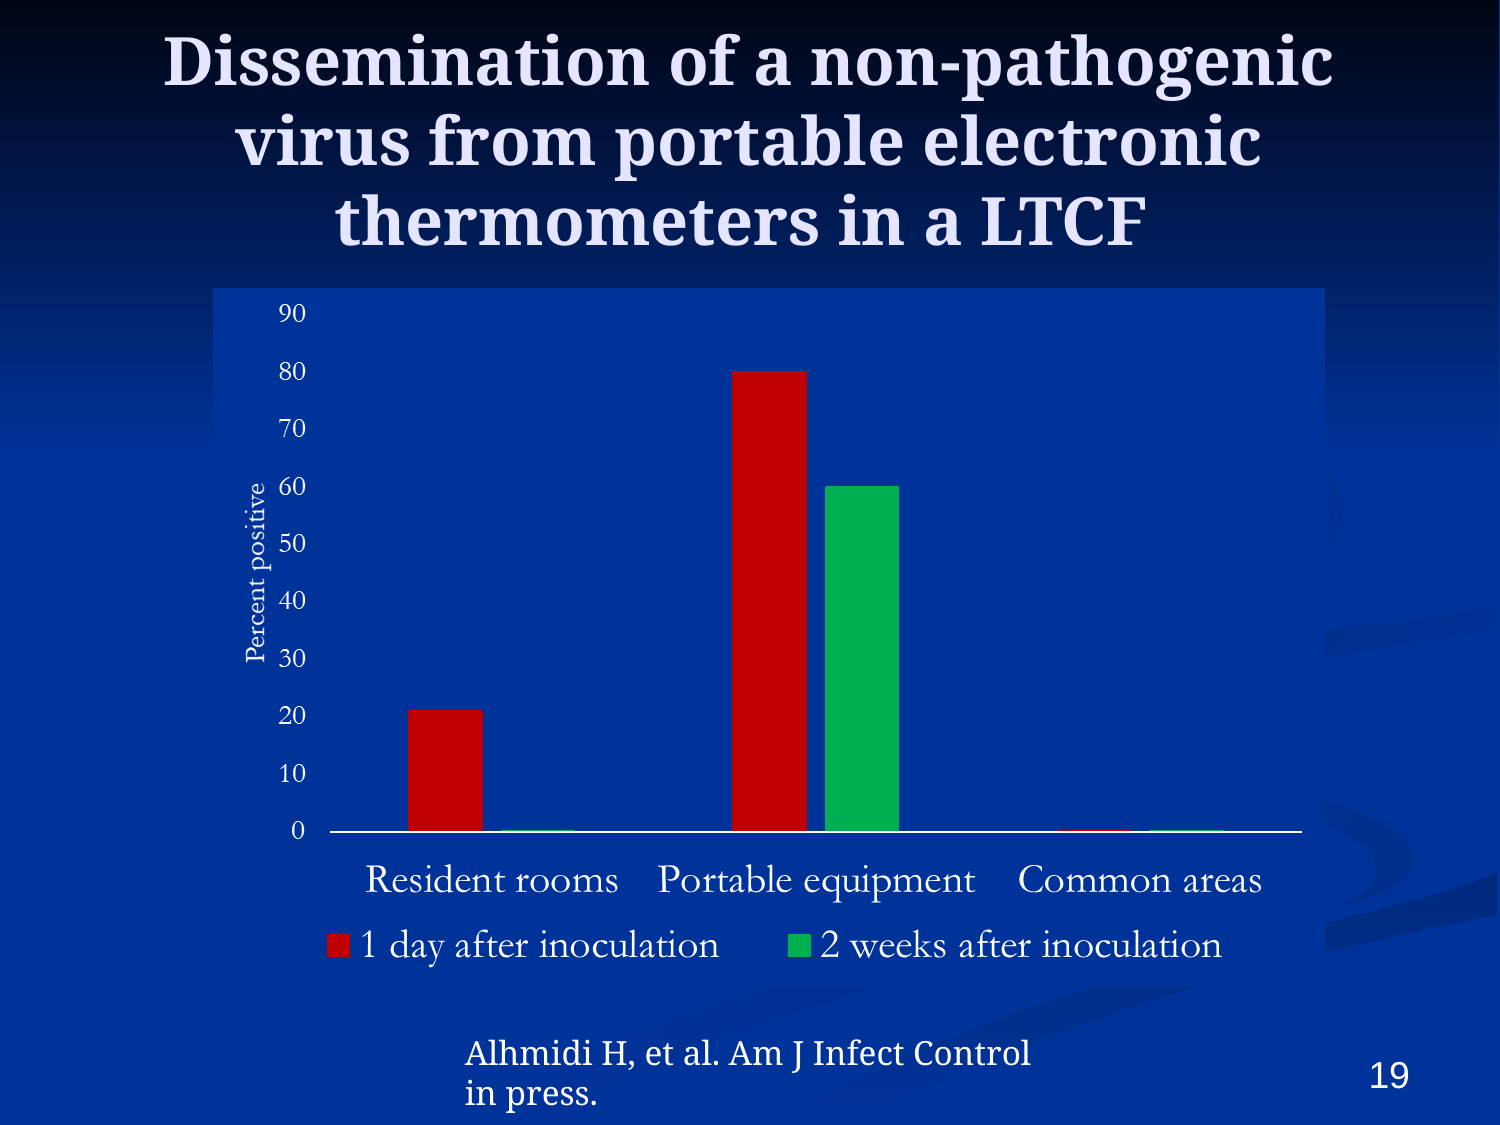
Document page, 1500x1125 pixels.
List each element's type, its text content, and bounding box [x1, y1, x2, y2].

slide_number 19 [1074, 1024, 1426, 1104]
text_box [203, 278, 1334, 996]
title Dissemination of a non-pathogenic virus from portable electronic thermometers in a LTCF [74, 44, 1426, 233]
text_box Alhmidi H, et al. Am J Infect Control in press. [450, 1024, 1088, 1120]
